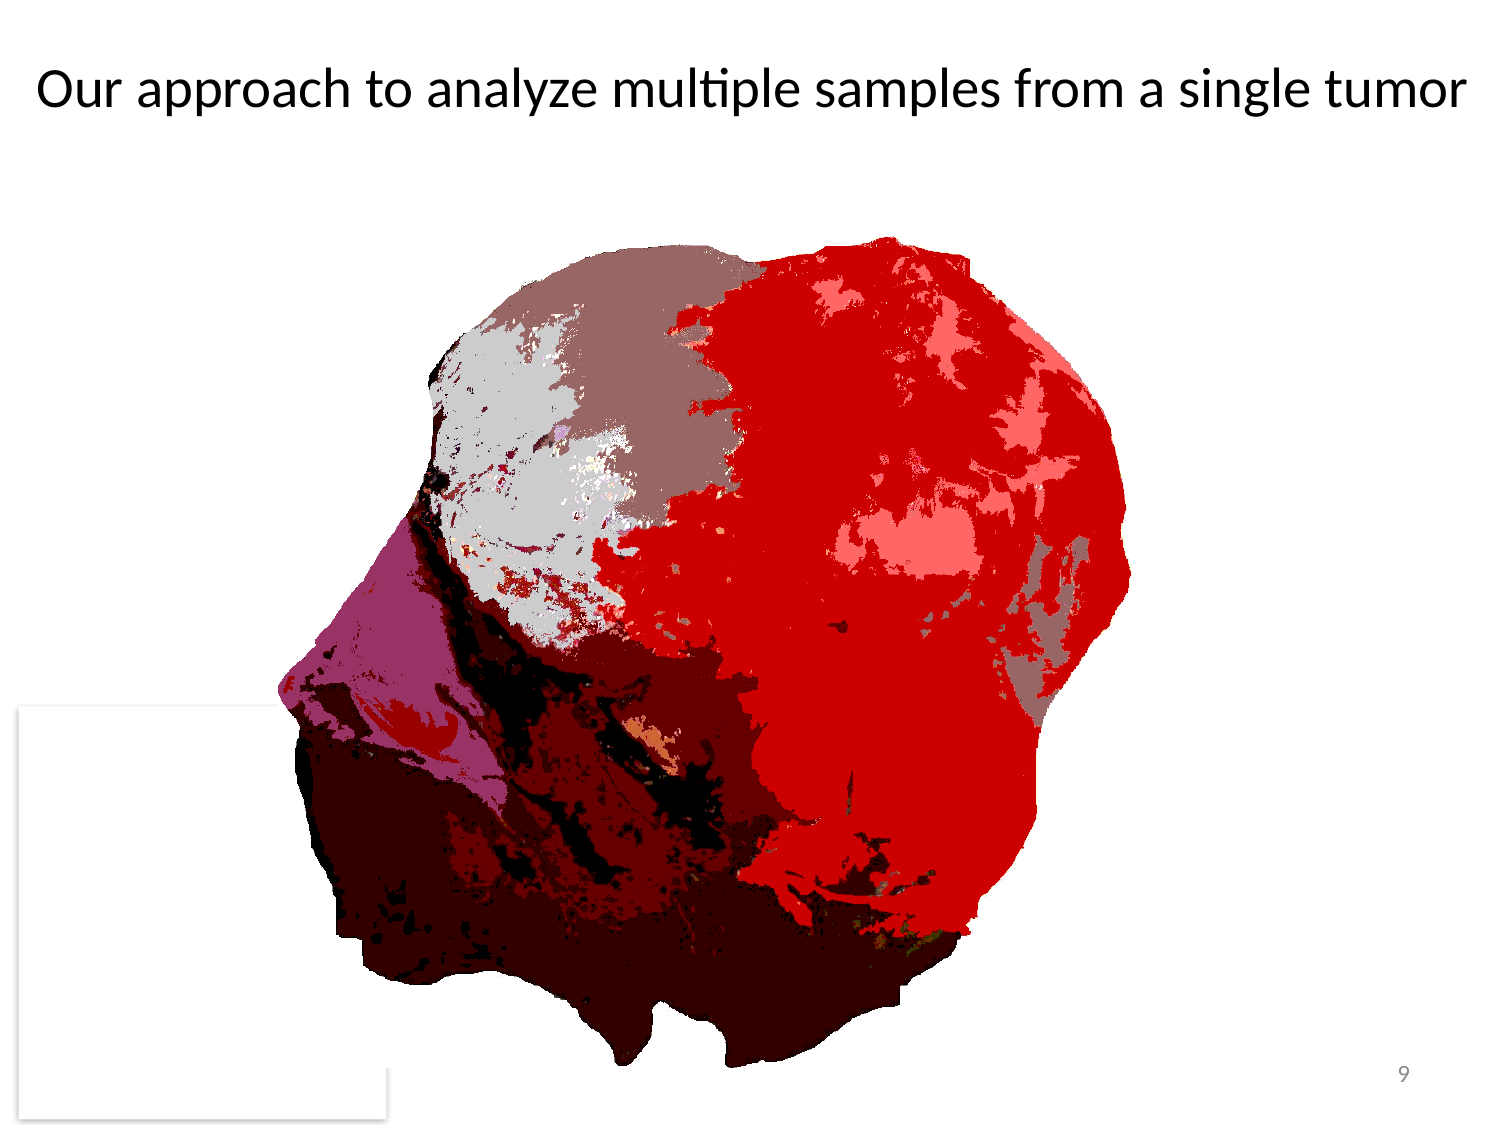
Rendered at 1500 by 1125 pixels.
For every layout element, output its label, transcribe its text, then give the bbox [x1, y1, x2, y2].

picture [278, 236, 1135, 1068]
text_box [18, 706, 387, 1120]
title Our approach to analyze multiple samples from a single tumor [18, 21, 1500, 148]
slide_number 9 [1074, 1042, 1425, 1103]
